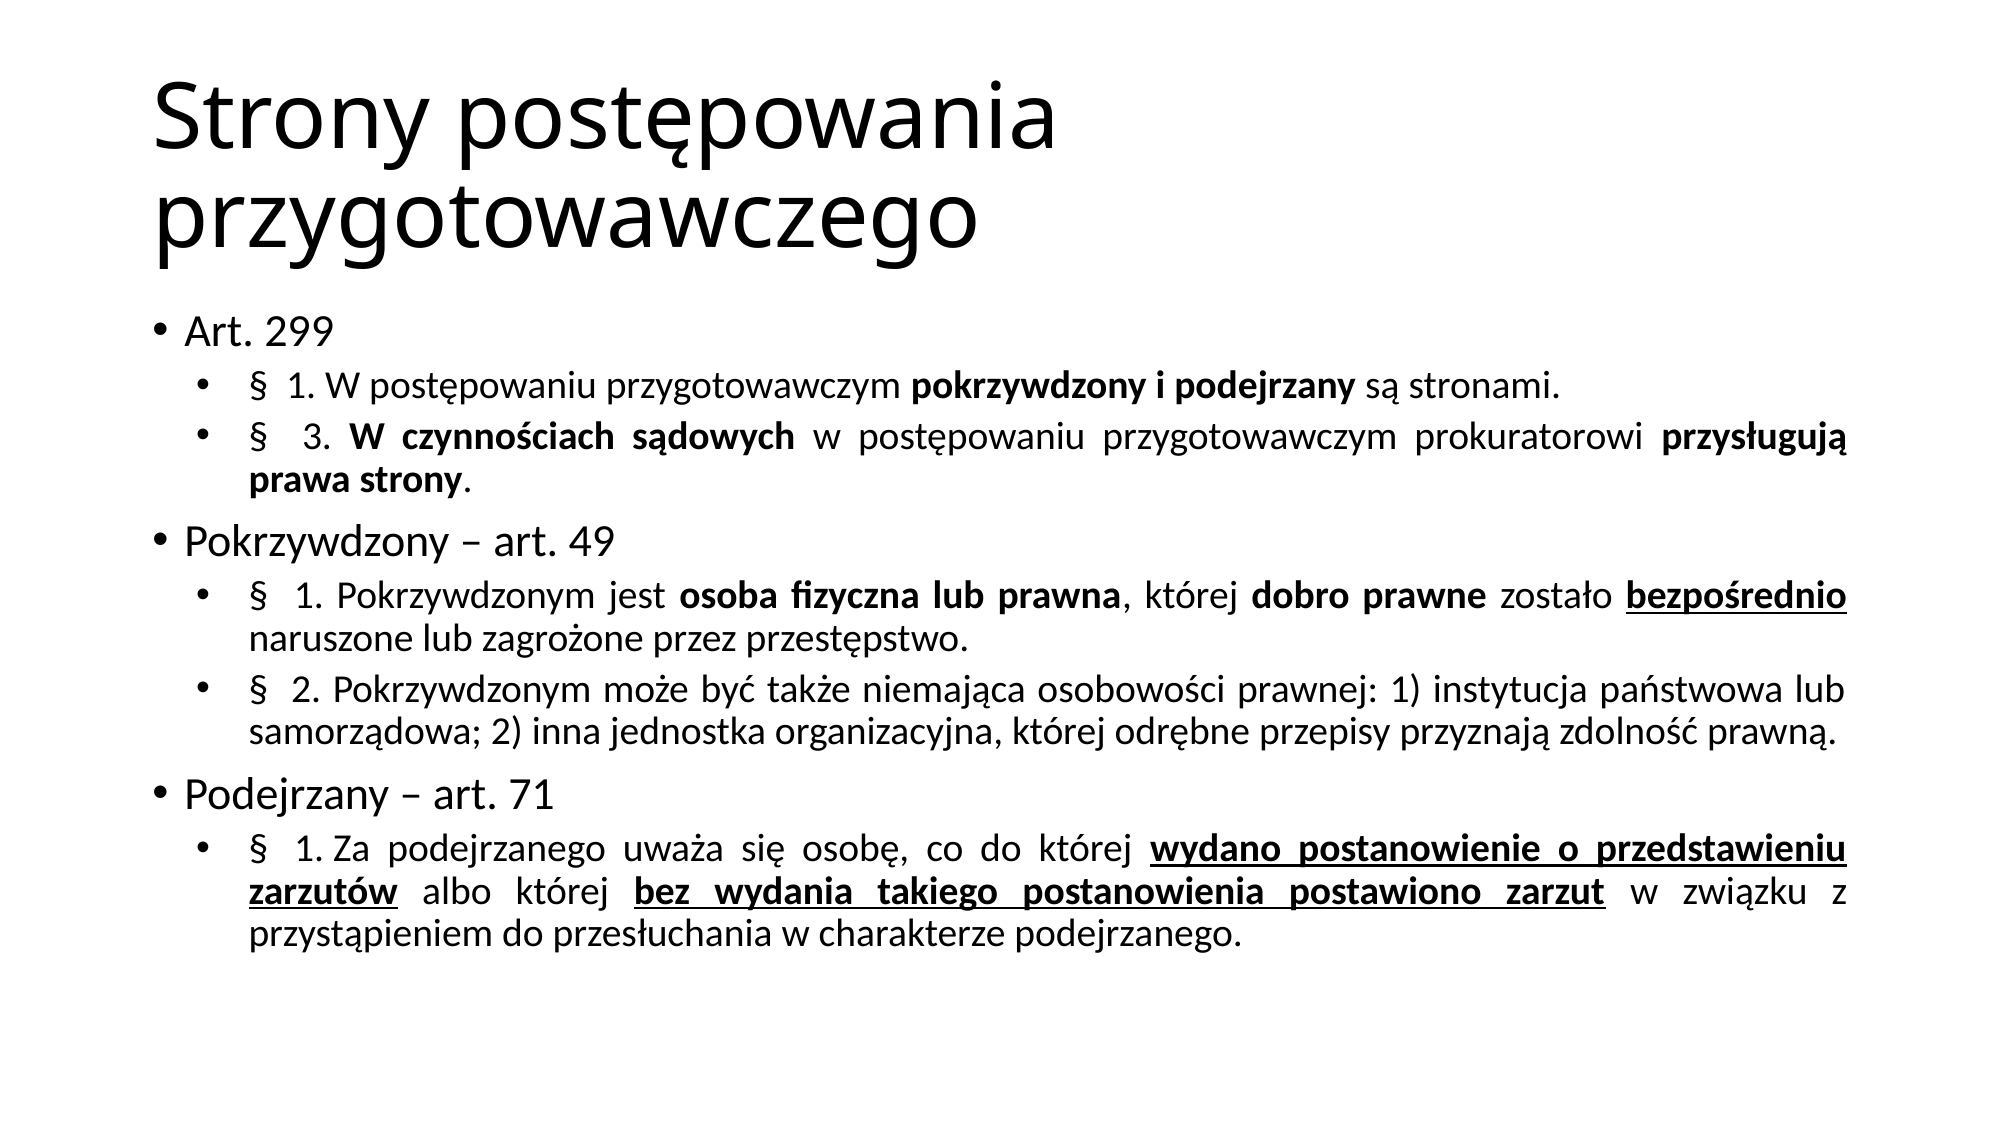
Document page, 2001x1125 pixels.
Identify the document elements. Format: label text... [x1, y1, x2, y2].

title Strony postępowania przygotowawczego [137, 59, 1863, 278]
list Art. 299 § 1. W postępowaniu przygotowawczym pokrzywdzony i podejrzany są stronami. § 3. W czynnościach sądowych w postępowaniu przygotowawczym prokuratorowi przysługują prawa strony. Pokrzywdzony – art. 49 § 1. Pokrzywdzonym jest osoba fizyczna lub prawna, której dobro prawne zostało bezpośrednio naruszone lub zagrożone przez przestępstwo. § 2. Pokrzywdzonym może być także niemająca osobowości prawnej: 1) instytucja państwowa lub samorządowa; 2) inna jednostka organizacyjna, której odrębne przepisy przyznają zdolność prawną. Podejrzany – art. 71 § 1. Za podejrzanego uważa się osobę, co do której wydano postanowienie o przedstawieniu zarzutów albo której bez wydania takiego postanowienia postawiono zarzut w związku z przystąpieniem do przesłuchania w charakterze podejrzanego. [137, 299, 1863, 1014]
